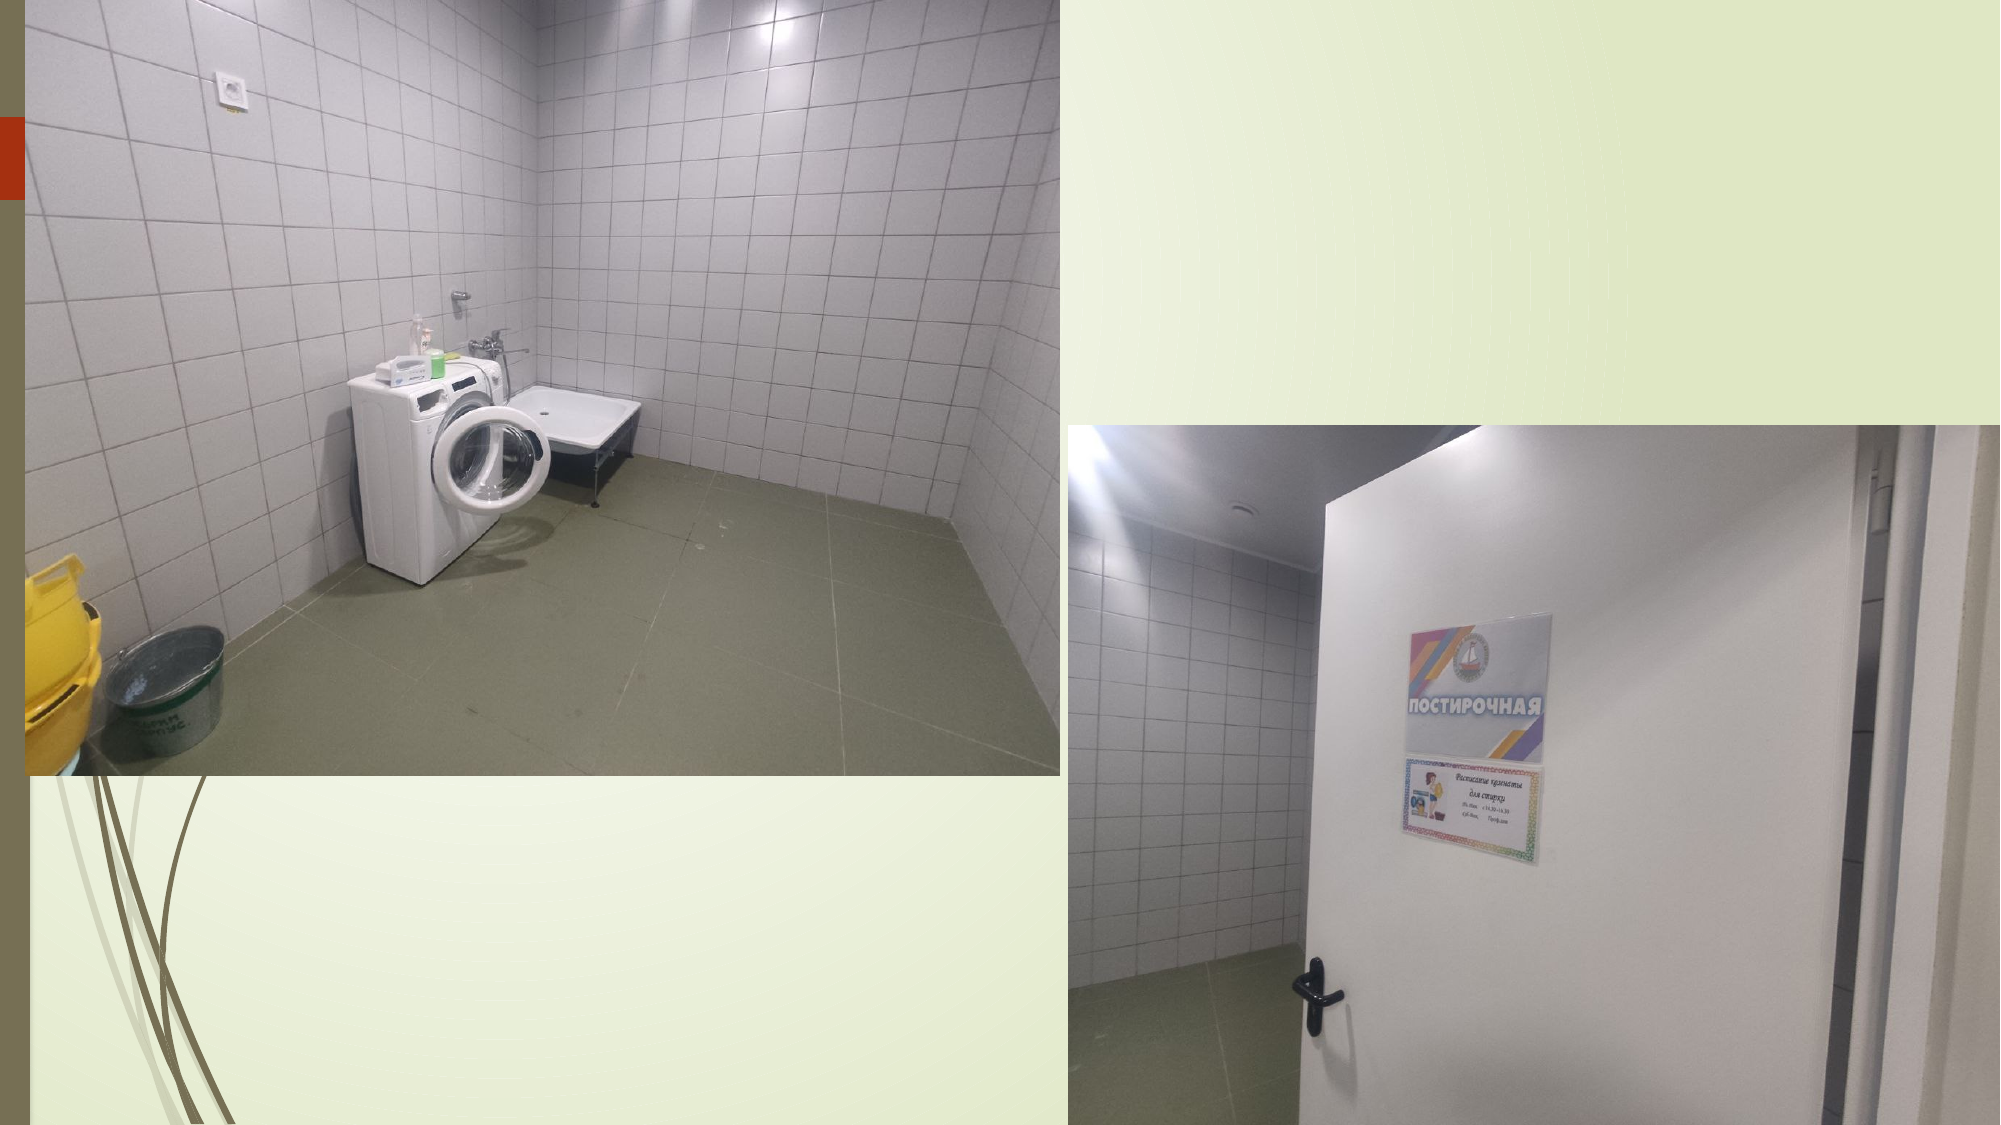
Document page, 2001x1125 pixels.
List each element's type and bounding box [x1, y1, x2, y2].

picture [1067, 425, 2000, 1125]
list [25, 0, 1061, 776]
